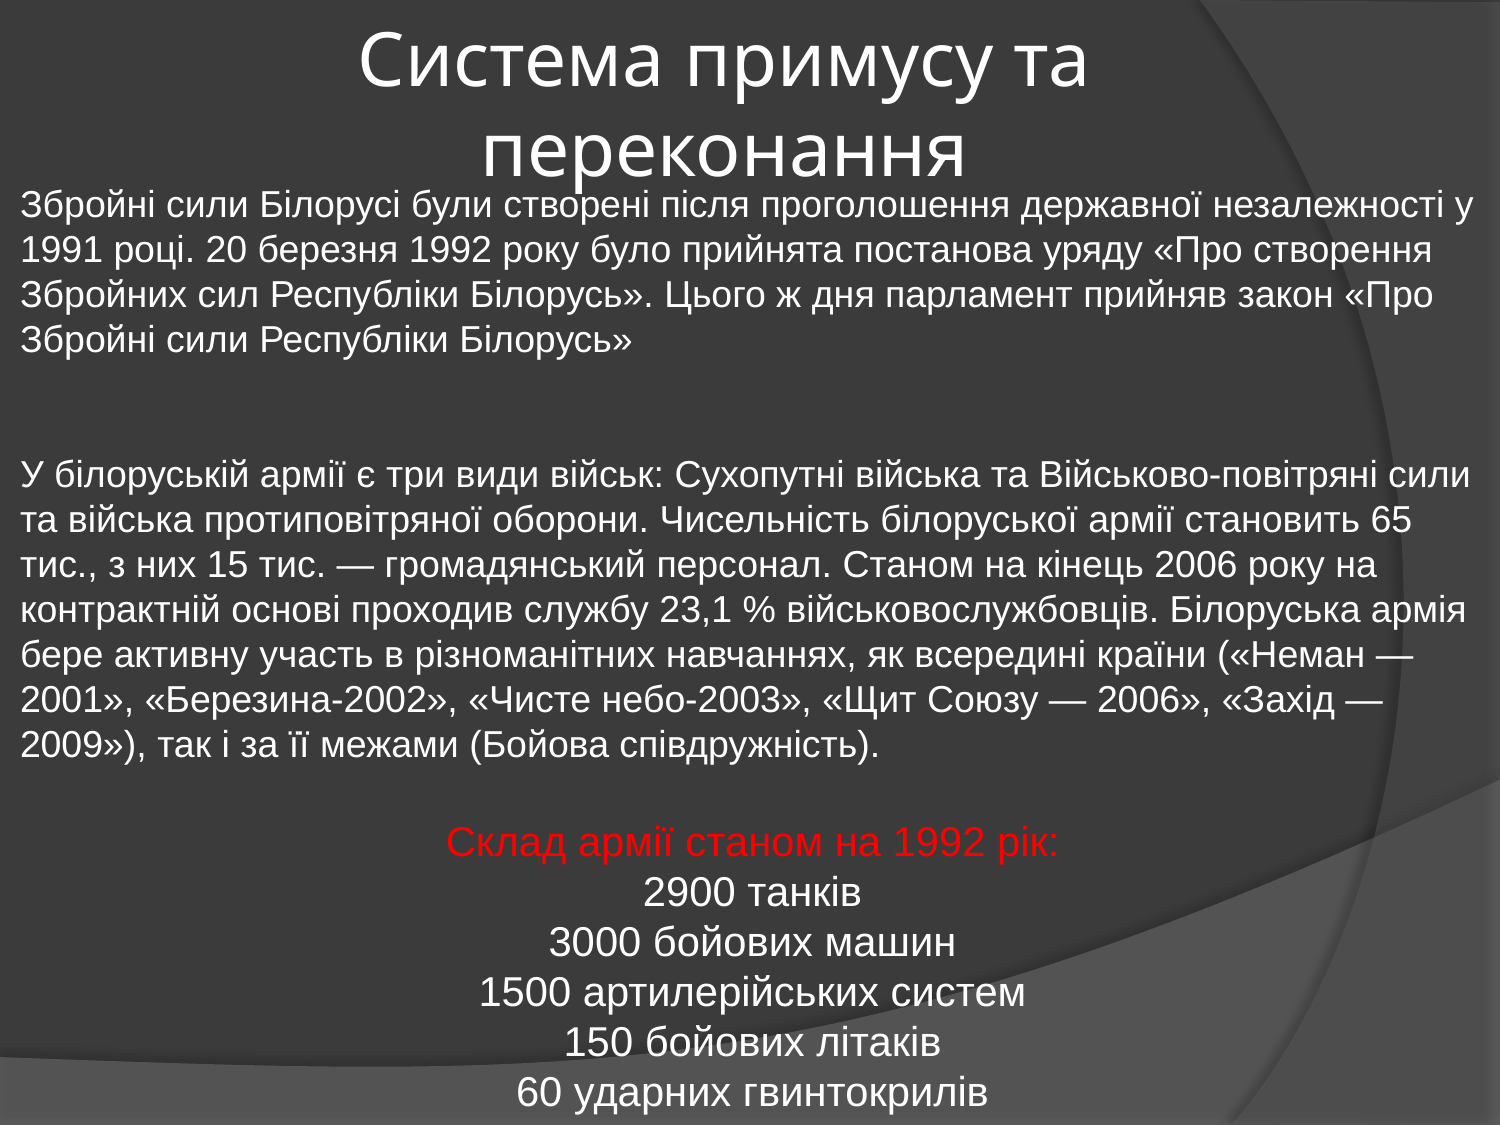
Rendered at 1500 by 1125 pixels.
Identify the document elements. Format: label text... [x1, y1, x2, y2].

title Система примусу та переконання [112, 7, 1338, 172]
text_box Збройні сили Білорусі були створені після проголошення державної незалежності у 1991 році. 20 березня 1992 року було прийнята постанова уряду «Про створення Збройних сил Республіки Білорусь». Цього ж дня парламент прийняв закон «Про Збройні сили Республіки Білорусь» У білоруській армії є три види військ: Сухопутні війська та Військово-повітряні сили та війська протиповітряної оборони. Чисельність білоруської армії становить 65 тис., з них 15 тис. — громадянський персонал. Станом на кінець 2006 року на контрактній основі проходив службу 23,1 % військовослужбовців. Білоруська армія бере активну участь в різноманітних навчаннях, як всередині країни («Неман — 2001», «Березина-2002», «Чисте небо-2003», «Щит Союзу — 2006», «Захід — 2009»), так і за її межами (Бойова співдружність). Склад армії станом на 1992 рік: 2900 танків 3000 бойових машин 1500 артилерійських систем 150 бойових літаків 60 ударних гвинтокрилів [5, 172, 1500, 1125]
